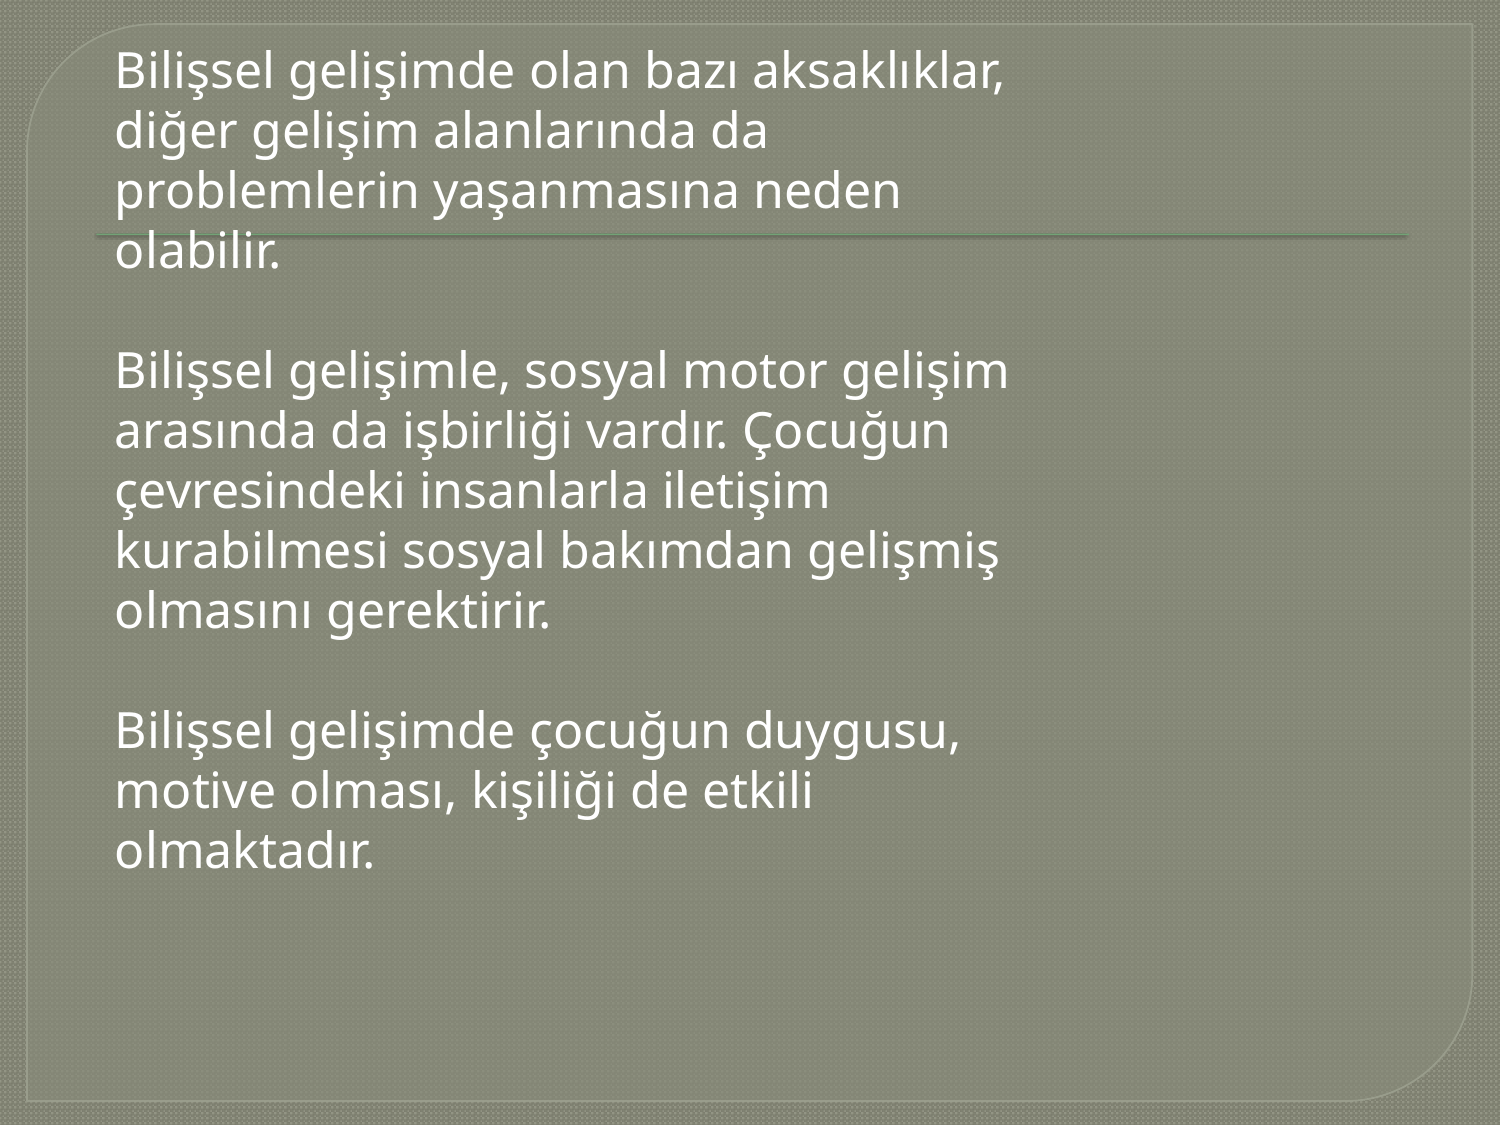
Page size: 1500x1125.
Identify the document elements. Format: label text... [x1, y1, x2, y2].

text_box Bilişsel gelişimde olan bazı aksaklıklar, diğer gelişim alanlarında da problemlerin yaşanmasına neden olabilir. Bilişsel gelişimle, sosyal motor gelişim arasında da işbirliği vardır. Çocuğun çevresindeki insanlarla iletişim kurabilmesi sosyal bakımdan gelişmiş olmasını gerektirir. Bilişsel gelişimde çocuğun duygusu, motive olması, kişiliği de etkili olmaktadır. [100, 30, 1034, 1125]
